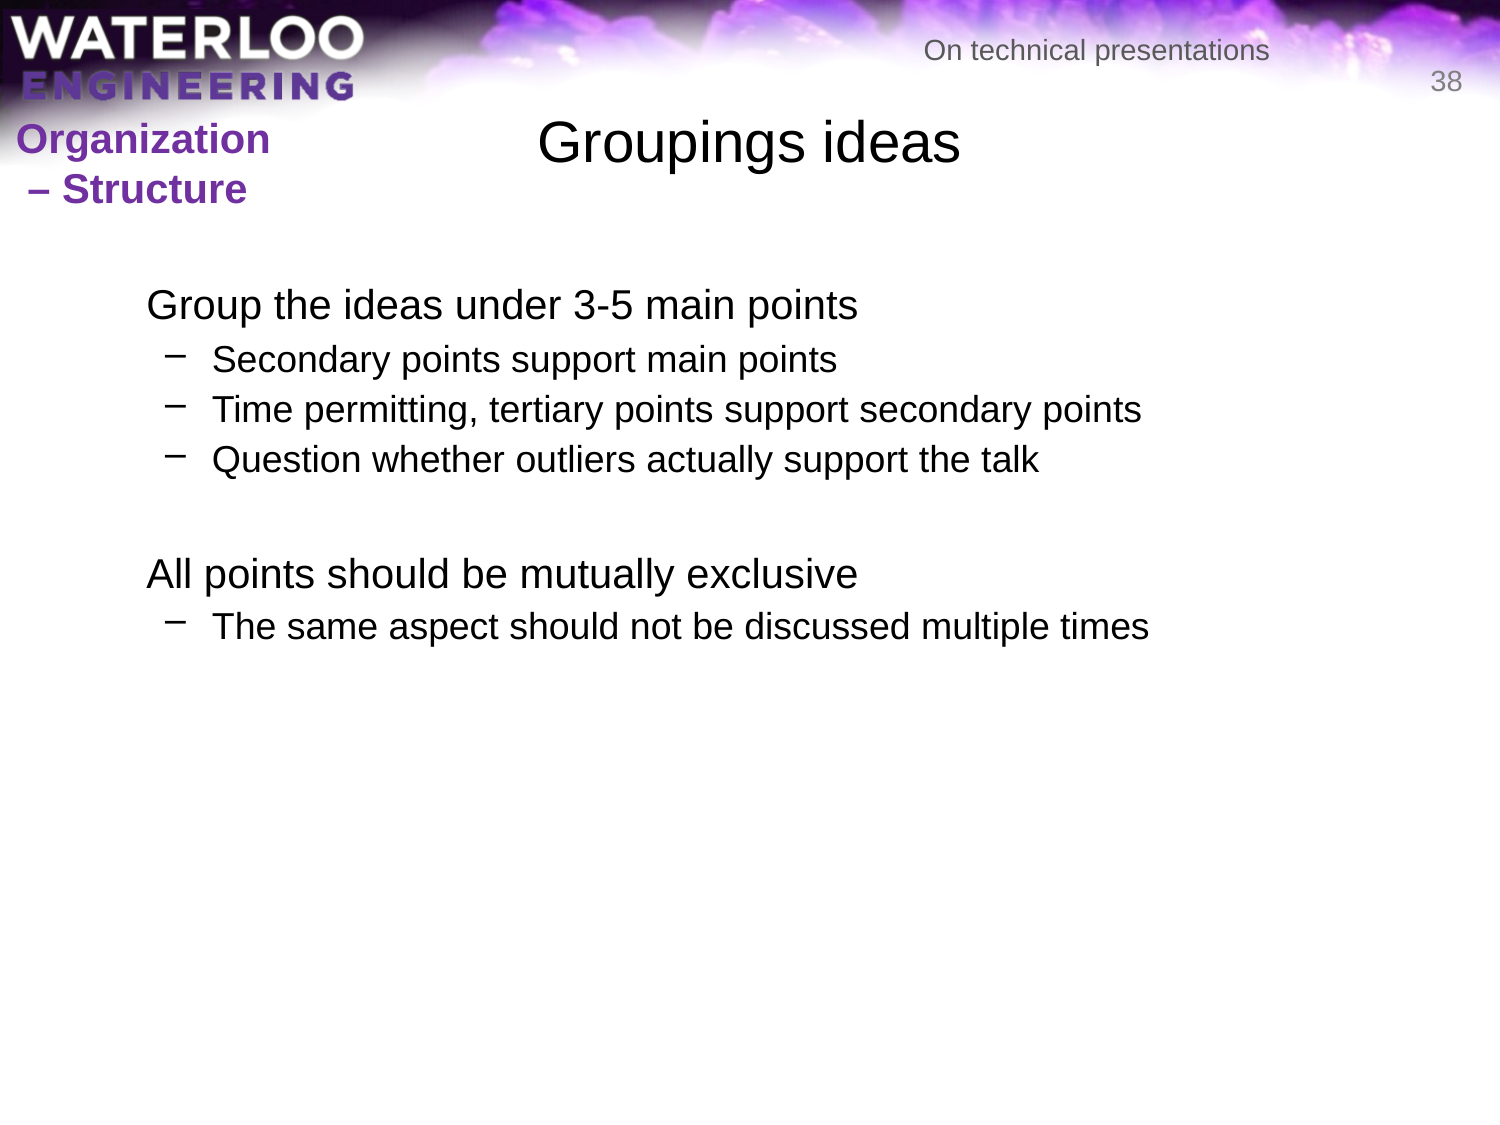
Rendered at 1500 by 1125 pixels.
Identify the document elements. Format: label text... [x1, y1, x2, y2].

text_box Group the ideas under 3-5 main points Secondary points support main points Time permitting, tertiary points support secondary points Question whether outliers actually support the talk All points should be mutually exclusive The same aspect should not be discussed multiple times [75, 262, 1426, 1005]
title Groupings ideas [74, 44, 1426, 233]
picture [0, 0, 1500, 1125]
text_box Organization – Structure [1, 103, 425, 219]
slide_number 38 [1127, 54, 1479, 134]
